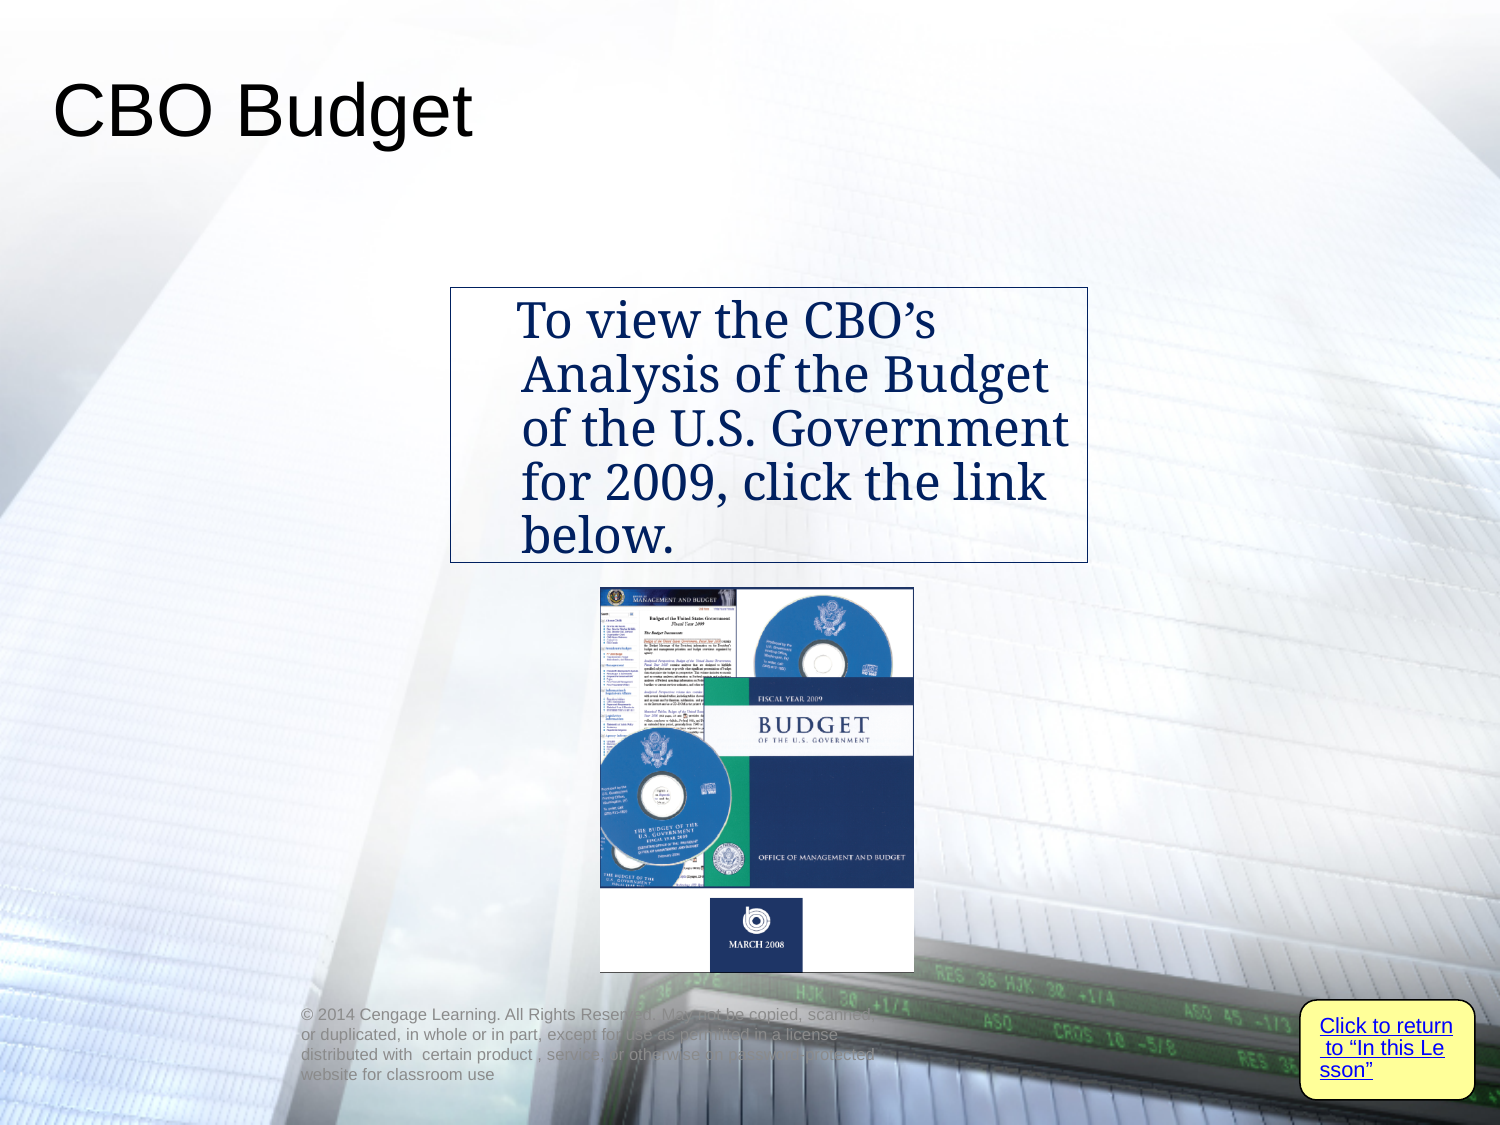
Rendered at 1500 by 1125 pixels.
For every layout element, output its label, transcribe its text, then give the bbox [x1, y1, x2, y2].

text_box Click to return to “In this Lesson” [1299, 999, 1475, 1100]
title CBO Budget [37, 12, 1463, 200]
text_box © 2014 Cengage Learning. All Rights Reserved. May not be copied, scanned, or duplicated, in whole or in part, except for use as permitted in a license distributed with certain product , service, or otherwise on password-protected website for classroom use [287, 1012, 900, 1076]
text_box To view the CBO’s Analysis of the Budget of the U.S. Government for 2009, click the link below. [450, 287, 1088, 563]
picture [0, 0, 1500, 1125]
